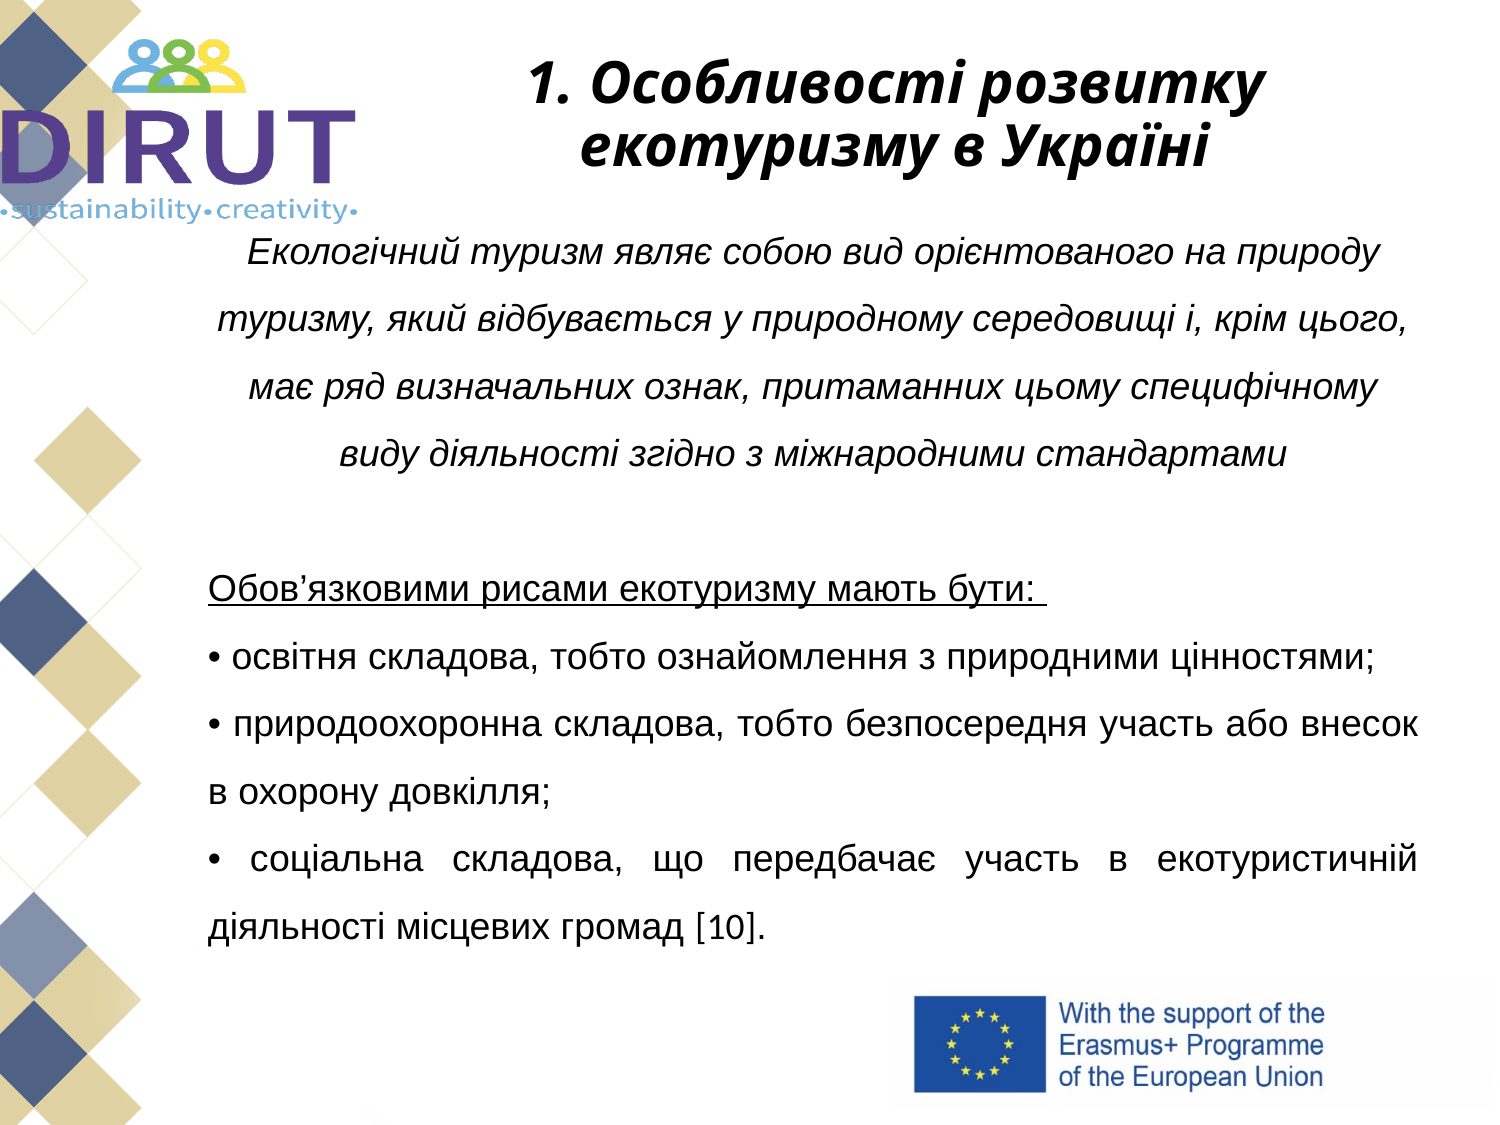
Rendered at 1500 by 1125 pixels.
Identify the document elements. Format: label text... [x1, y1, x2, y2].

title 1. Особливості розвитку екотуризму в Україні [407, 34, 1383, 196]
picture [0, 0, 1500, 1125]
text_box Екологічний туризм являє собою вид орієнтованого на природу туризму, який відбувається у природному середовищі і, крім цього, має ряд визначальних ознак, притаманних цьому специфічному виду діяльності згідно з міжнародними стандартами Обов’язковими рисами екотуризму мають бути: • освітня складова, тобто ознайомлення з природними цінностями; • природоохоронна складова, тобто безпосередня участь або внесок в охорону довкілля; • соціальна складова, що передбачає участь в екотуристичній діяльності місцевих громад [10]. [193, 196, 1434, 955]
